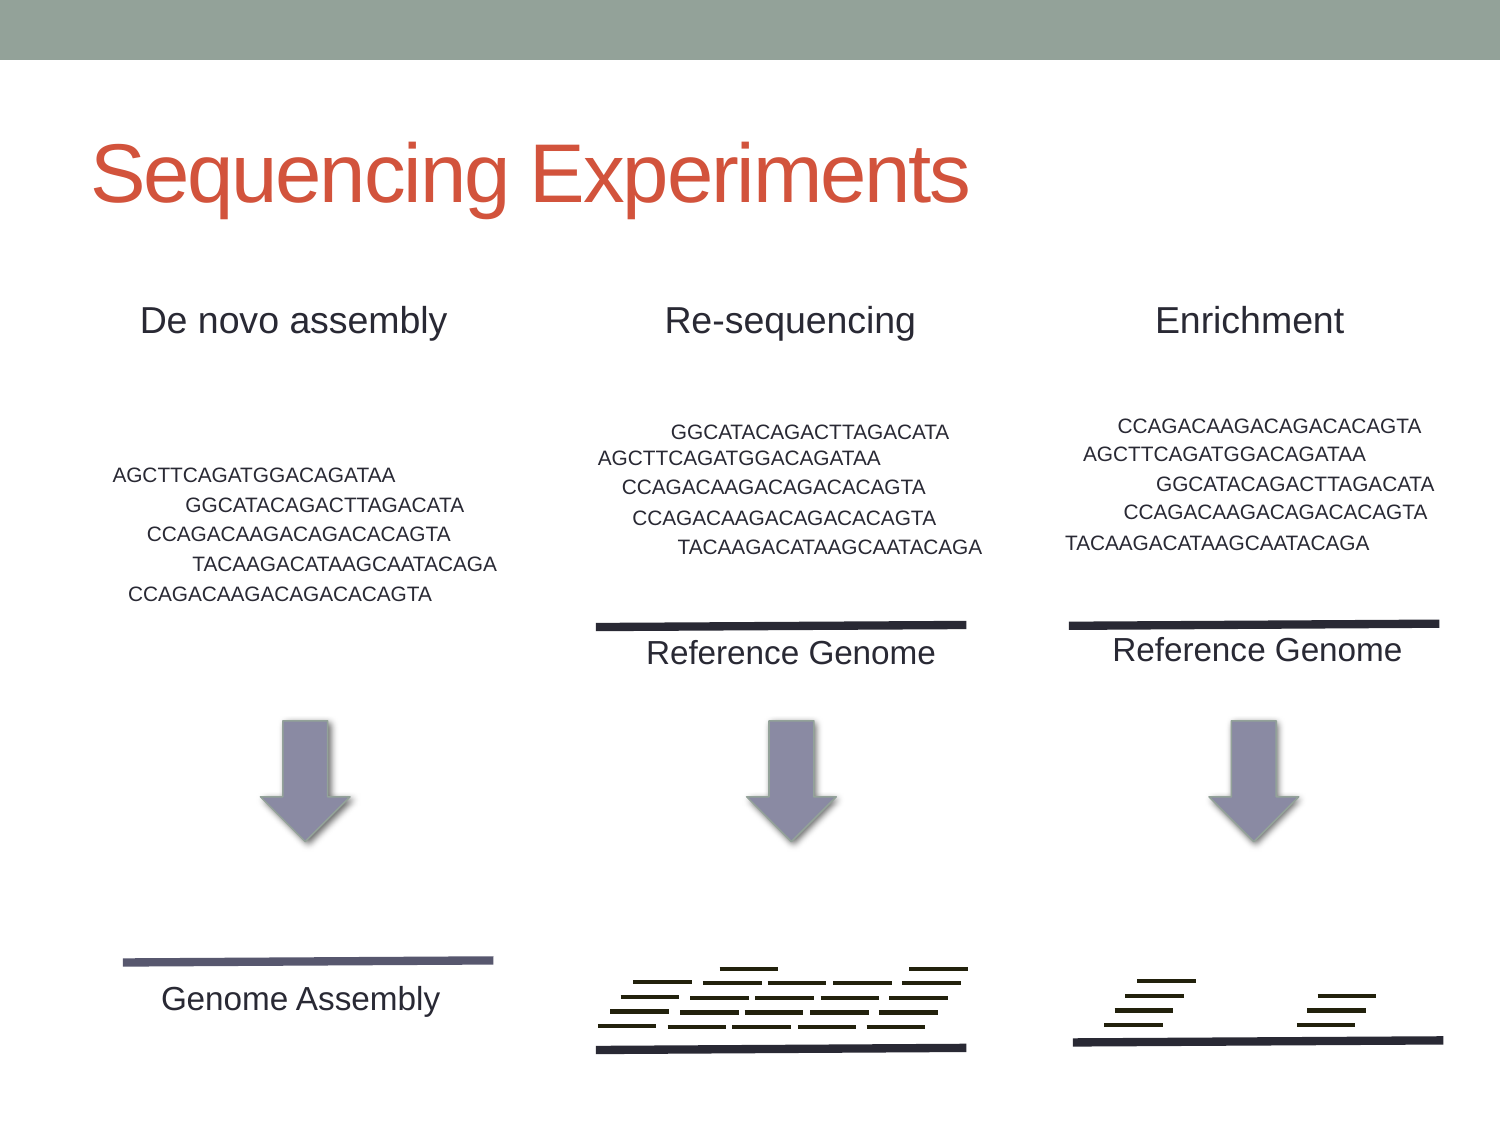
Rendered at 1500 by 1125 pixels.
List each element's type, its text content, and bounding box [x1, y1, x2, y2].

text_box [259, 720, 351, 843]
text_box TACAAGACATAAGCAATACAGA [662, 526, 998, 567]
text_box AGCTTCAGATGGACAGATAA [583, 437, 896, 478]
text_box Re-sequencing [649, 288, 931, 349]
text_box TACAAGACATAAGCAATACAGA [177, 543, 512, 583]
text_box Enrichment [1140, 288, 1360, 349]
text_box GGCATACAGACTTAGACATA [656, 410, 965, 451]
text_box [595, 624, 967, 628]
text_box CCAGACAAGACAGACACAGTA [617, 496, 951, 537]
text_box TACAAGACATAAGCAATACAGA [1050, 522, 1385, 562]
text_box De novo assembly [125, 288, 463, 349]
text_box Reference Genome [1097, 635, 1418, 676]
text_box AGCTTCAGATGGACAGATAA [1068, 433, 1381, 473]
text_box GGCATACAGACTTAGACATA [1141, 462, 1450, 503]
text_box Reference Genome [631, 634, 952, 679]
title Sequencing Experiments [75, 87, 1425, 250]
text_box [1068, 623, 1440, 627]
text_box [745, 720, 837, 843]
text_box CCAGACAAGACAGACACAGTA [607, 466, 941, 507]
text_box Genome Assembly [146, 972, 456, 1025]
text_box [595, 1047, 967, 1051]
text_box CCAGACAAGACAGACACAGTA [1108, 491, 1443, 532]
text_box CCAGACAAGACAGACACAGTA [113, 572, 447, 613]
text_box CCAGACAAGACAGACACAGTA [1102, 404, 1437, 445]
text_box AGCTTCAGATGGACAGATAA [97, 454, 411, 494]
text_box [1208, 720, 1300, 843]
text_box GGCATACAGACTTAGACATA [170, 483, 479, 524]
text_box CCAGACAAGACAGACACAGTA [132, 513, 466, 554]
